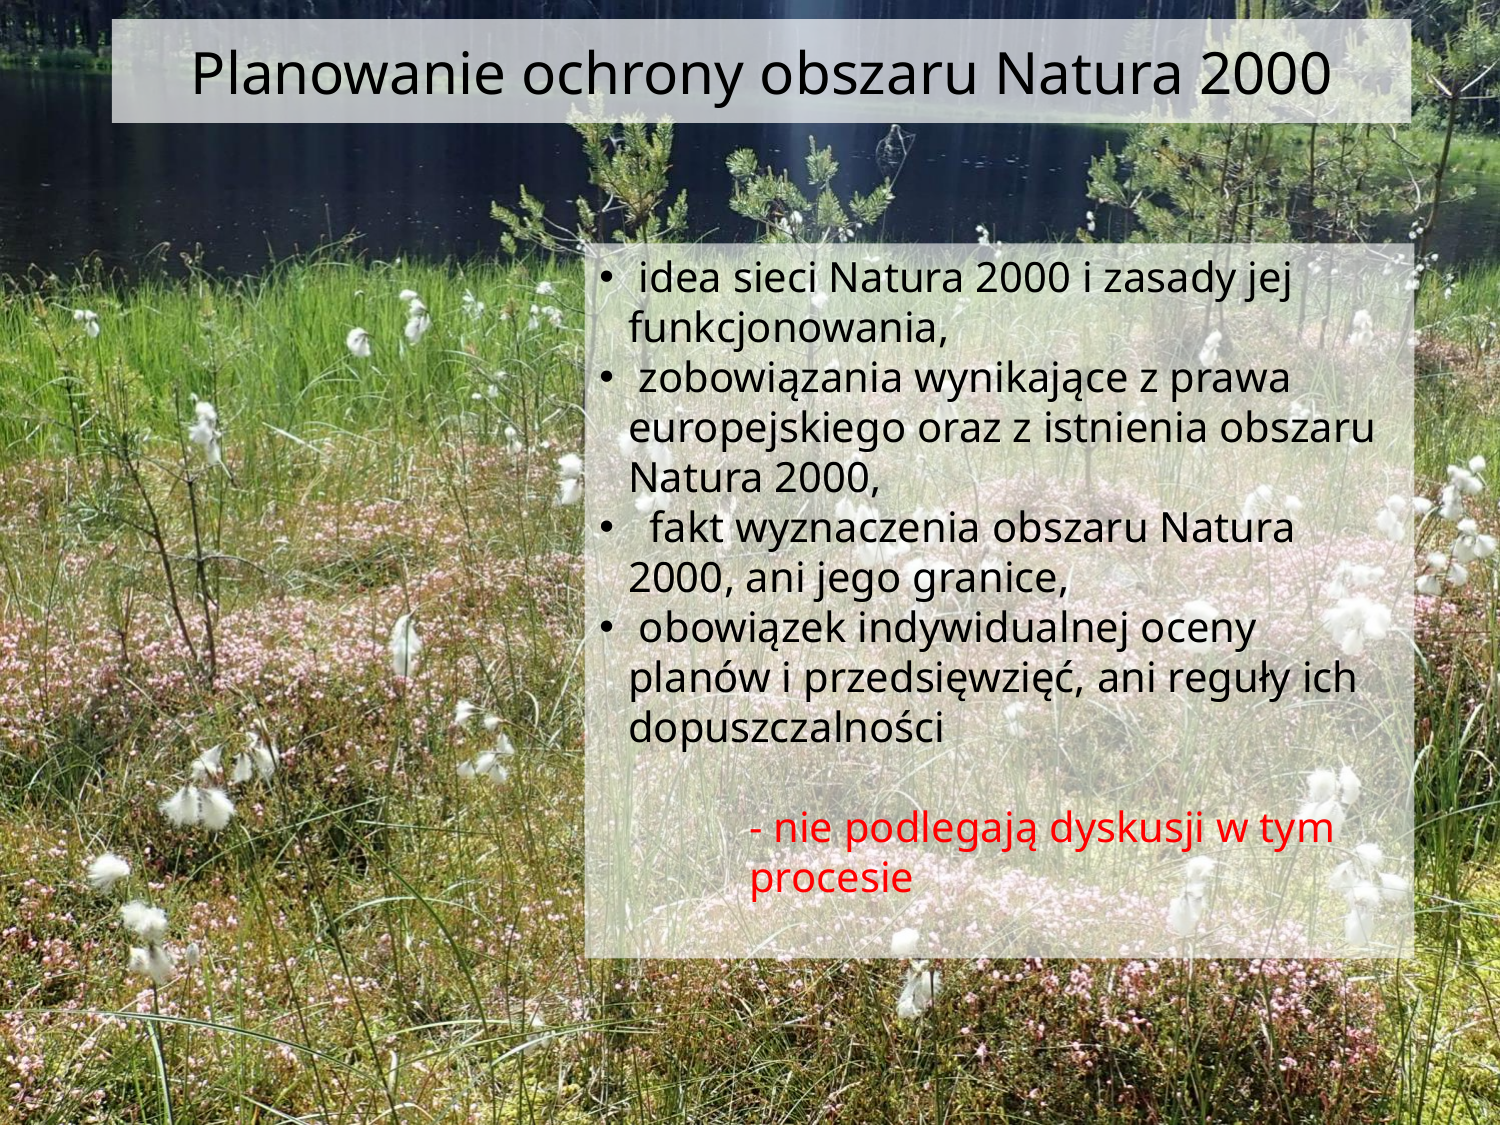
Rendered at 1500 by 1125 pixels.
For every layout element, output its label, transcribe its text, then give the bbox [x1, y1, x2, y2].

text_box idea sieci Natura 2000 i zasady jej funkcjonowania, zobowiązania wynikające z prawa europejskiego oraz z istnienia obszaru Natura 2000, fakt wyznaczenia obszaru Natura 2000, ani jego granice, obowiązek indywidualnej oceny planów i przedsięwzięć, ani reguły ich dopuszczalności - nie podlegają dyskusji w tym procesie [584, 243, 1415, 959]
picture [0, 0, 1500, 1125]
title Planowanie ochrony obszaru Natura 2000 [111, 19, 1412, 123]
